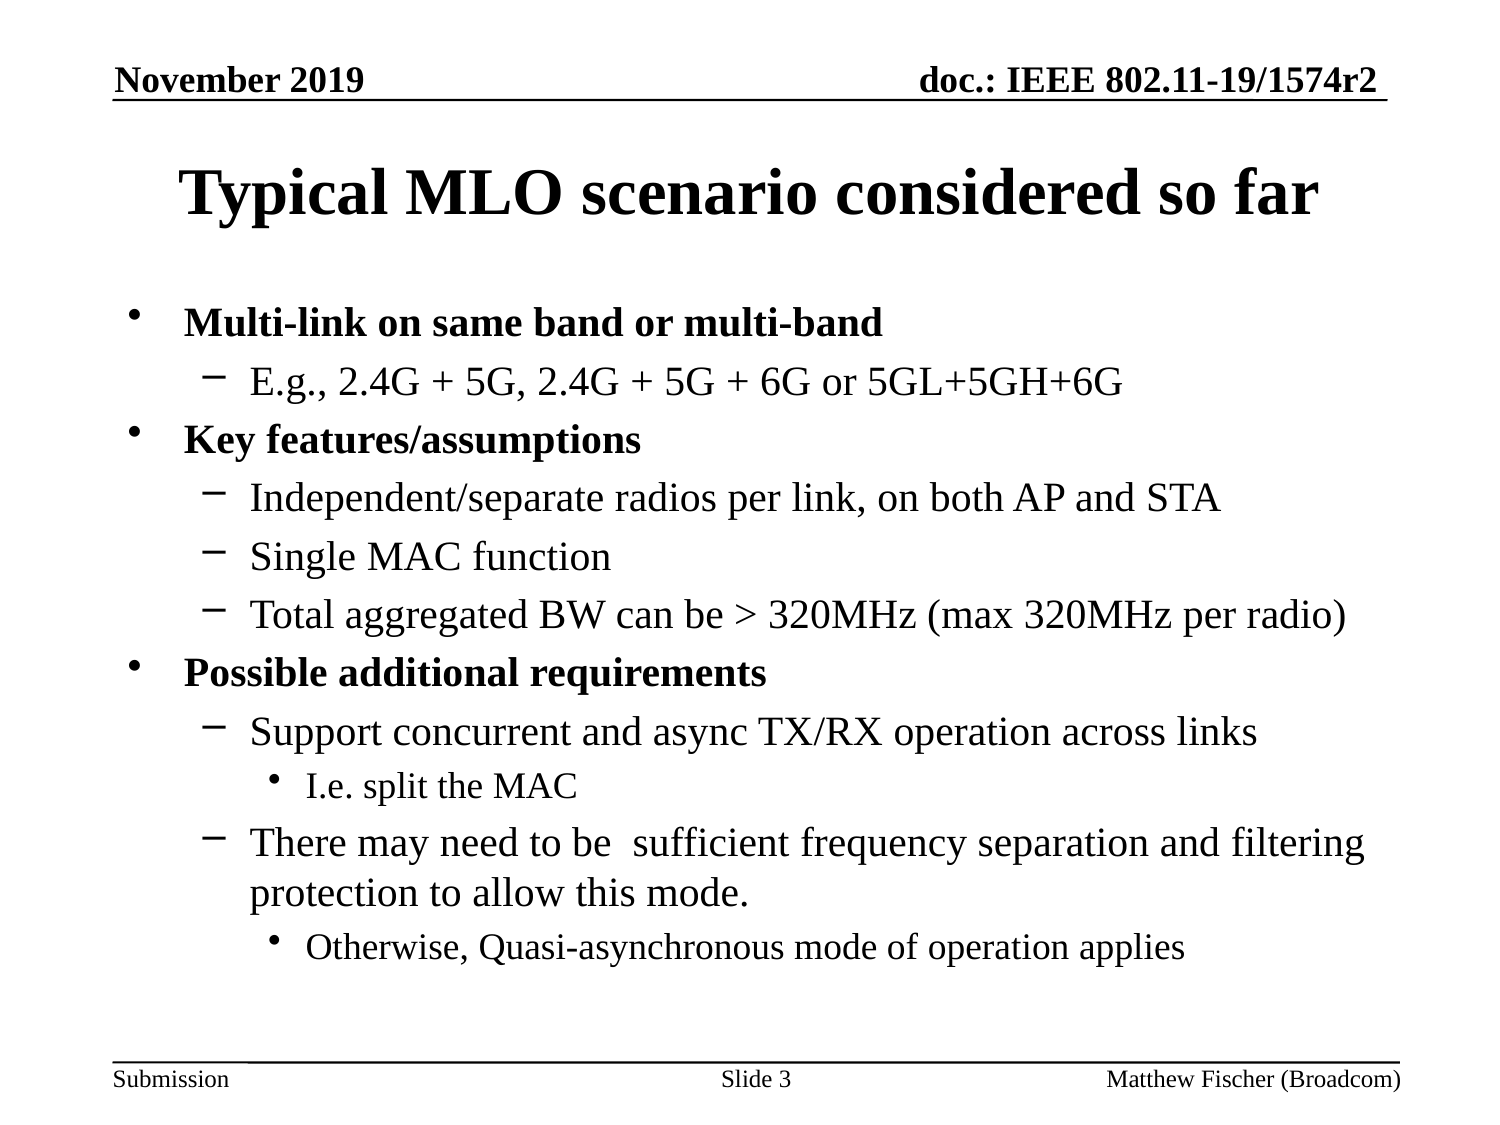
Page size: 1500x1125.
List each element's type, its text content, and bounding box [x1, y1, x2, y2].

list Multi-link on same band or multi-band E.g., 2.4G + 5G, 2.4G + 5G + 6G or 5GL+5GH+6G Key features/assumptions Independent/separate radios per link, on both AP and STA Single MAC function Total aggregated BW can be > 320MHz (max 320MHz per radio) Possible additional requirements Support concurrent and async TX/RX operation across links I.e. split the MAC There may need to be sufficient frequency separation and filtering protection to allow this mode. Otherwise, Quasi-asynchronous mode of operation applies [112, 287, 1388, 1088]
title Typical MLO scenario considered so far [112, 99, 1388, 275]
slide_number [114, 54, 374, 99]
slide_number Slide 3 [712, 1061, 800, 1093]
footer Matthew Fischer (Broadcom) [1102, 1061, 1402, 1093]
